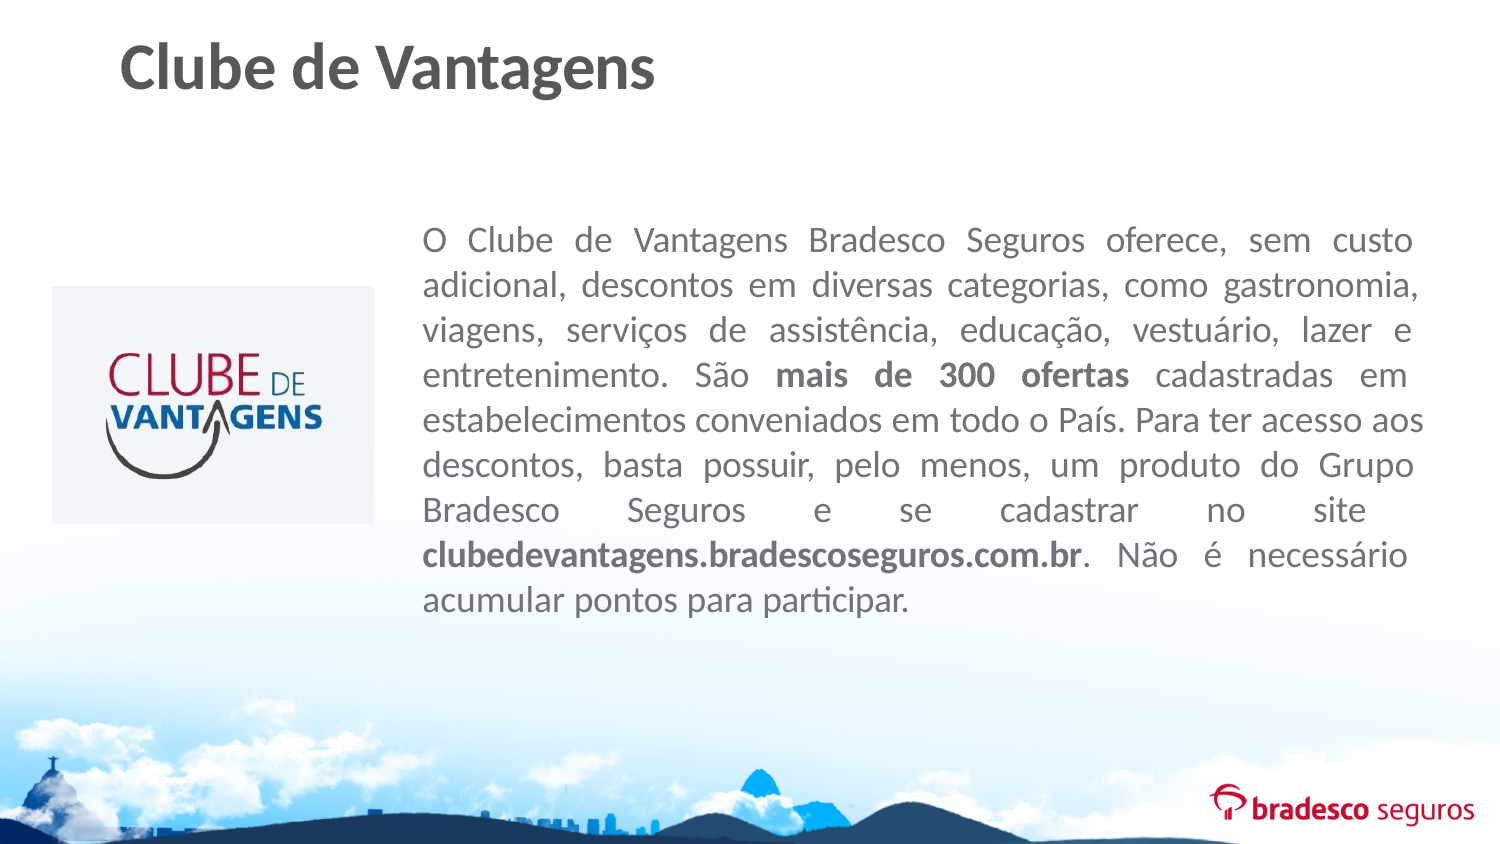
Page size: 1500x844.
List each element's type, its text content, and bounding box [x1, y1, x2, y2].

title Clube de Vantagens [118, 0, 665, 134]
text_box O Clube de Vantagens Bradesco Seguros oferece, sem custo adicional, descontos em diversas categorias, como gastronomia, viagens, serviços de assistência, educação, vestuário, lazer e entretenimento. São mais de 300 ofertas cadastradas em estabelecimentos conveniados em todo o País. Para ter acesso aos descontos, basta possuir, pelo menos, um produto do Grupo Bradesco Seguros e se cadastrar no site clubedevantagens.bradescoseguros.com.br. Não é necessário acumular pontos para participar. [420, 212, 1435, 620]
picture [0, 0, 1500, 844]
